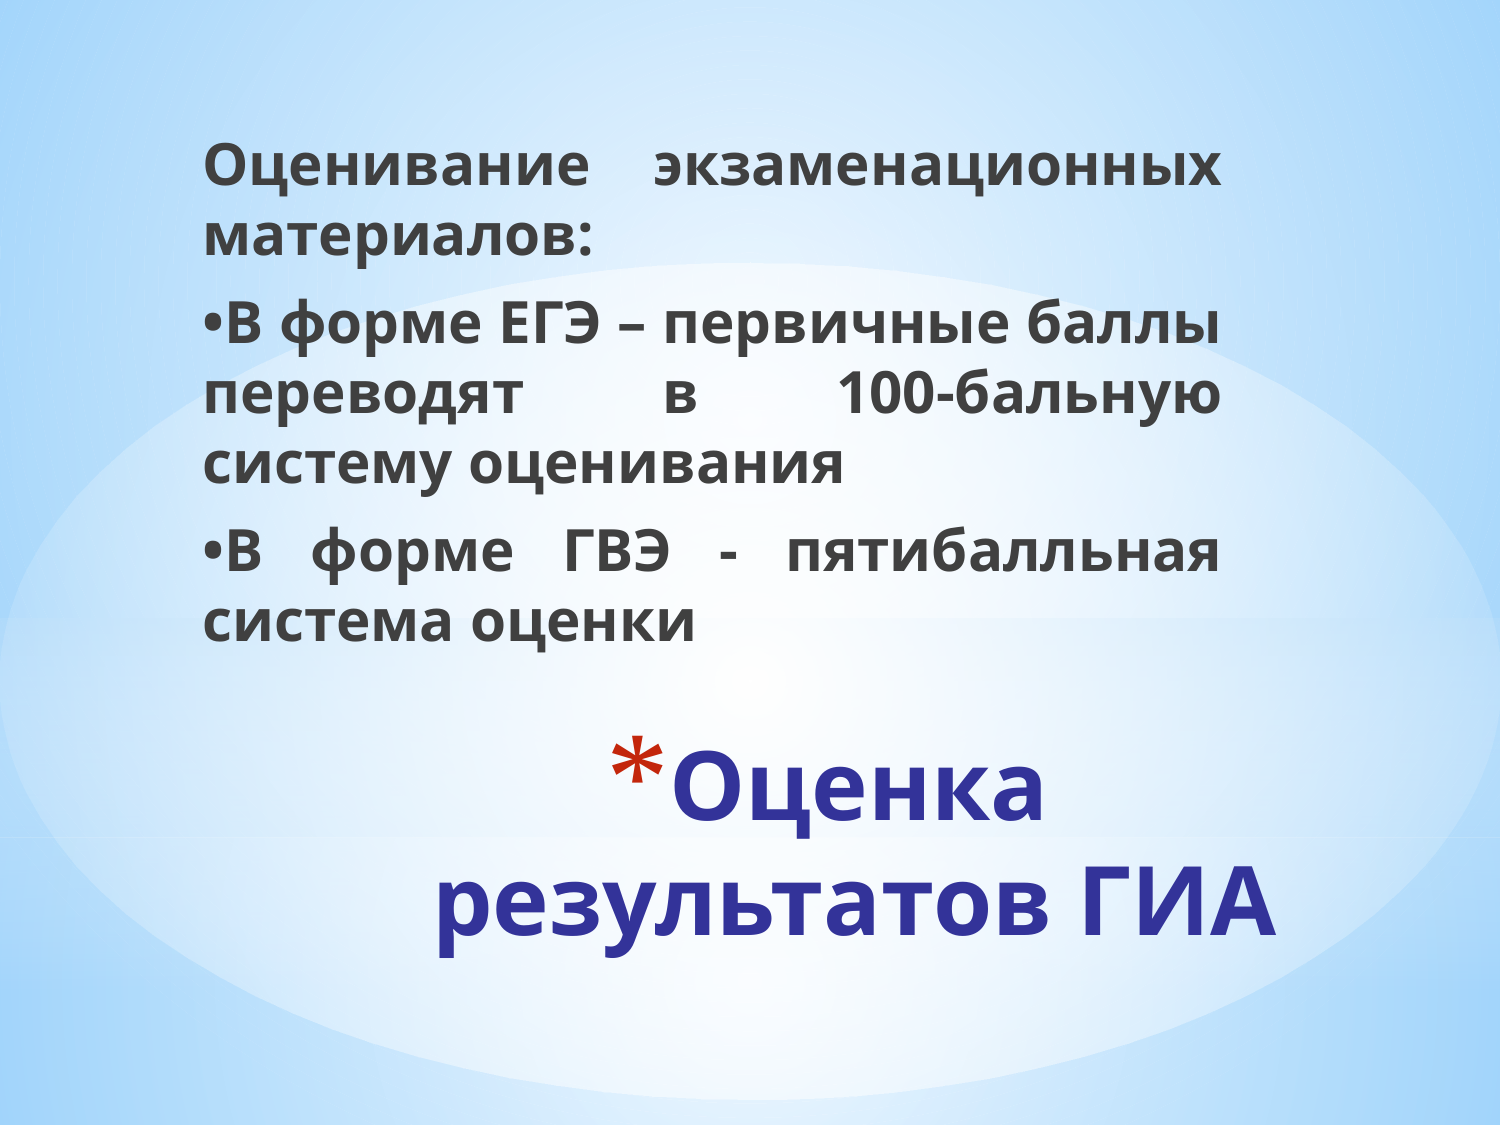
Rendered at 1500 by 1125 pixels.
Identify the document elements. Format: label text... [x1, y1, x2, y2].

title Оценка результатов ГИА [294, 717, 1363, 905]
list Оценивание экзаменационных материалов: •В форме ЕГЭ – первичные баллы переводят в 100-бальную систему оценивания •В форме ГВЭ - пятибалльная система оценки [187, 120, 1238, 690]
